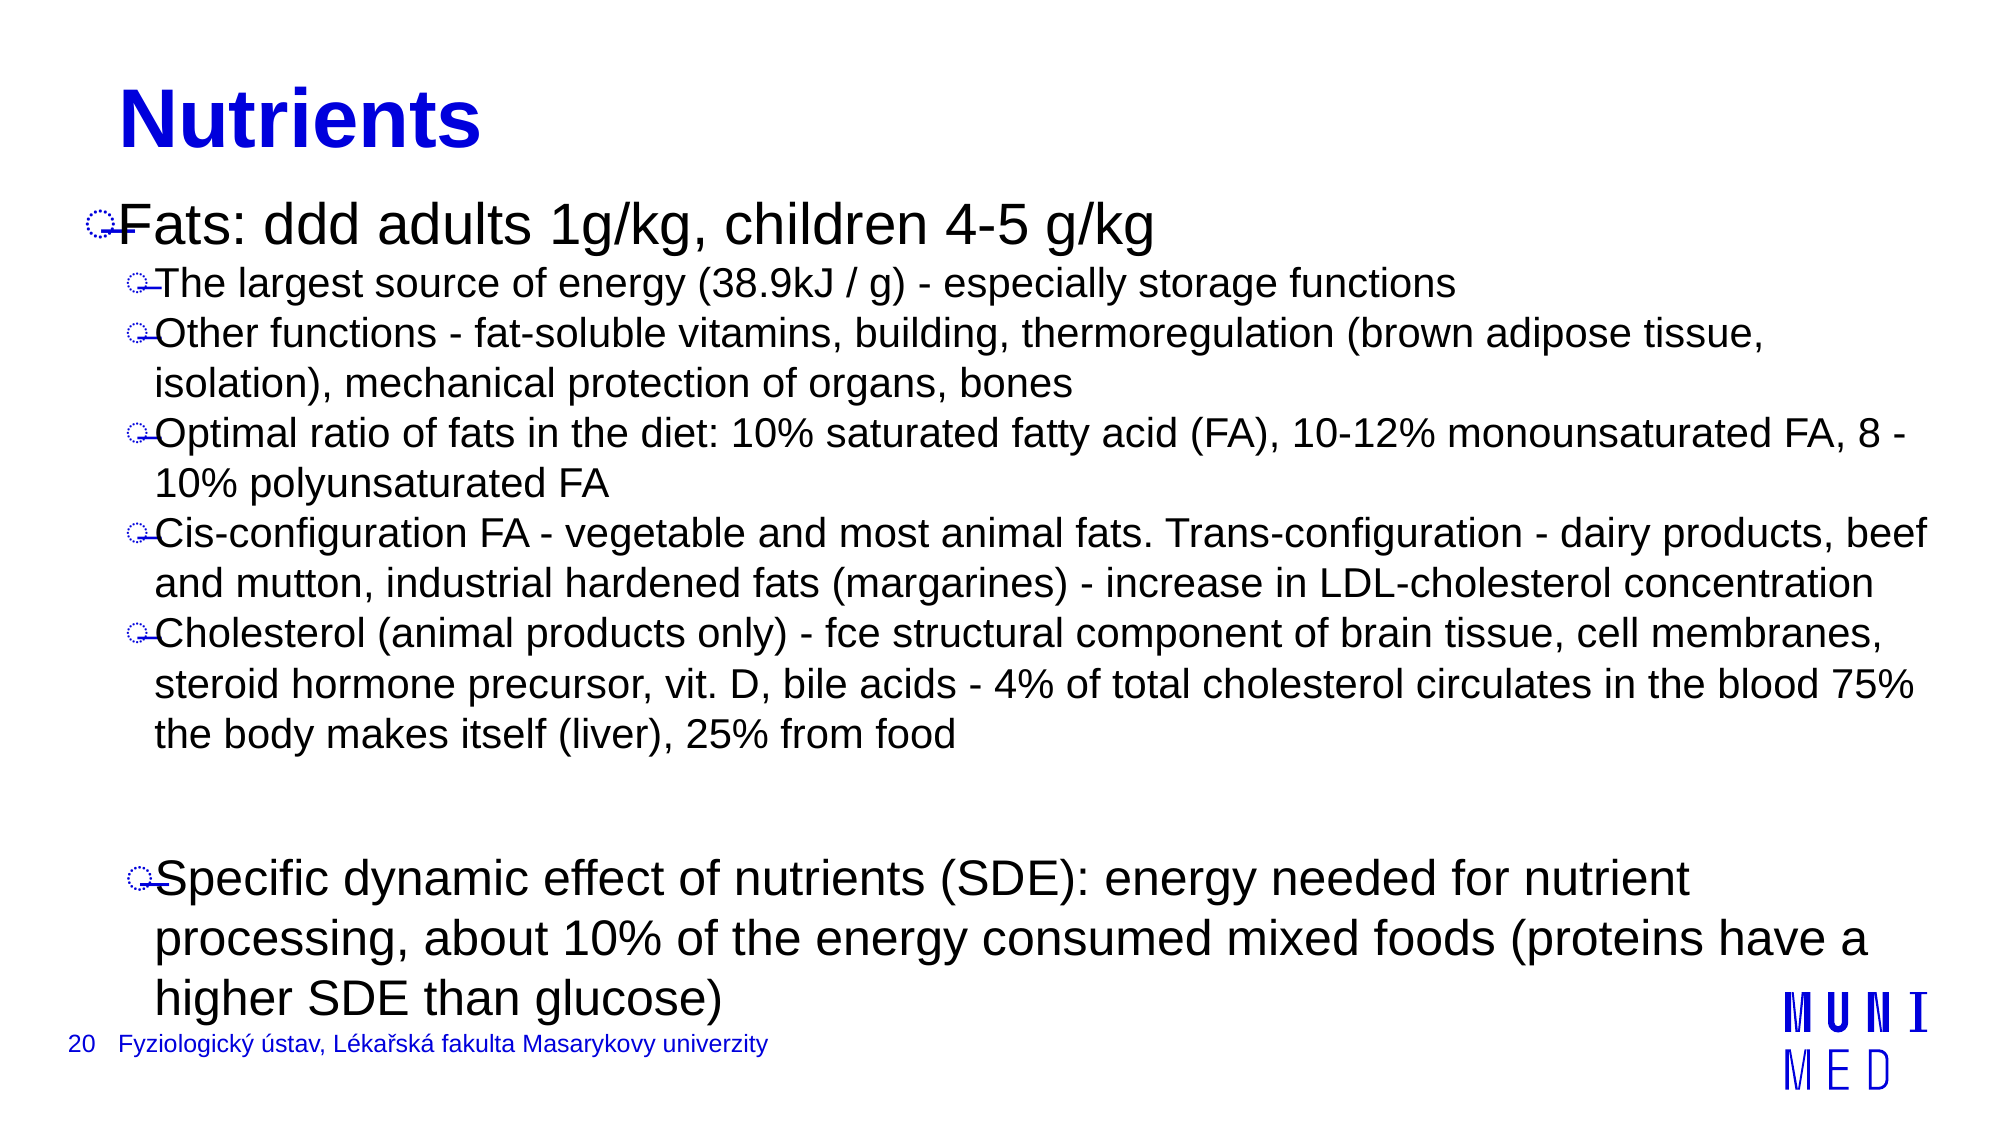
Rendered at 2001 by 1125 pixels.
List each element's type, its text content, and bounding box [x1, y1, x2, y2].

title Nutrients [118, 80, 1883, 155]
list Fats: ddd adults 1g/kg, children 4-5 g/kg The largest source of energy (38.9kJ / g) - especially storage functions Other functions - fat-soluble vitamins, building, thermoregulation (brown adipose tissue, isolation), mechanical protection of organs, bones Optimal ratio of fats in the diet: 10% saturated fatty acid (FA), 10-12% monounsaturated FA, 8 - 10% polyunsaturated FA Cis-configuration FA - vegetable and most animal fats. Trans-configuration - dairy products, beef and mutton, industrial hardened fats (margarines) - increase in LDL-cholesterol concentration Cholesterol (animal products only) - fce structural component of brain tissue, cell membranes, steroid hormone precursor, vit. D, bile acids - 4% of total cholesterol circulates in the blood 75% the body makes itself (liver), 25% from food Specific dynamic effect of nutrients (SDE): energy needed for nutrient processing, about 10% of the energy consumed mixed foods (proteins have a higher SDE than glucose) [71, 186, 1956, 1047]
slide_number 20 [67, 1021, 110, 1063]
footer Fyziologický ústav, Lékařská fakulta Masarykovy univerzity [118, 1047, 1418, 1063]
